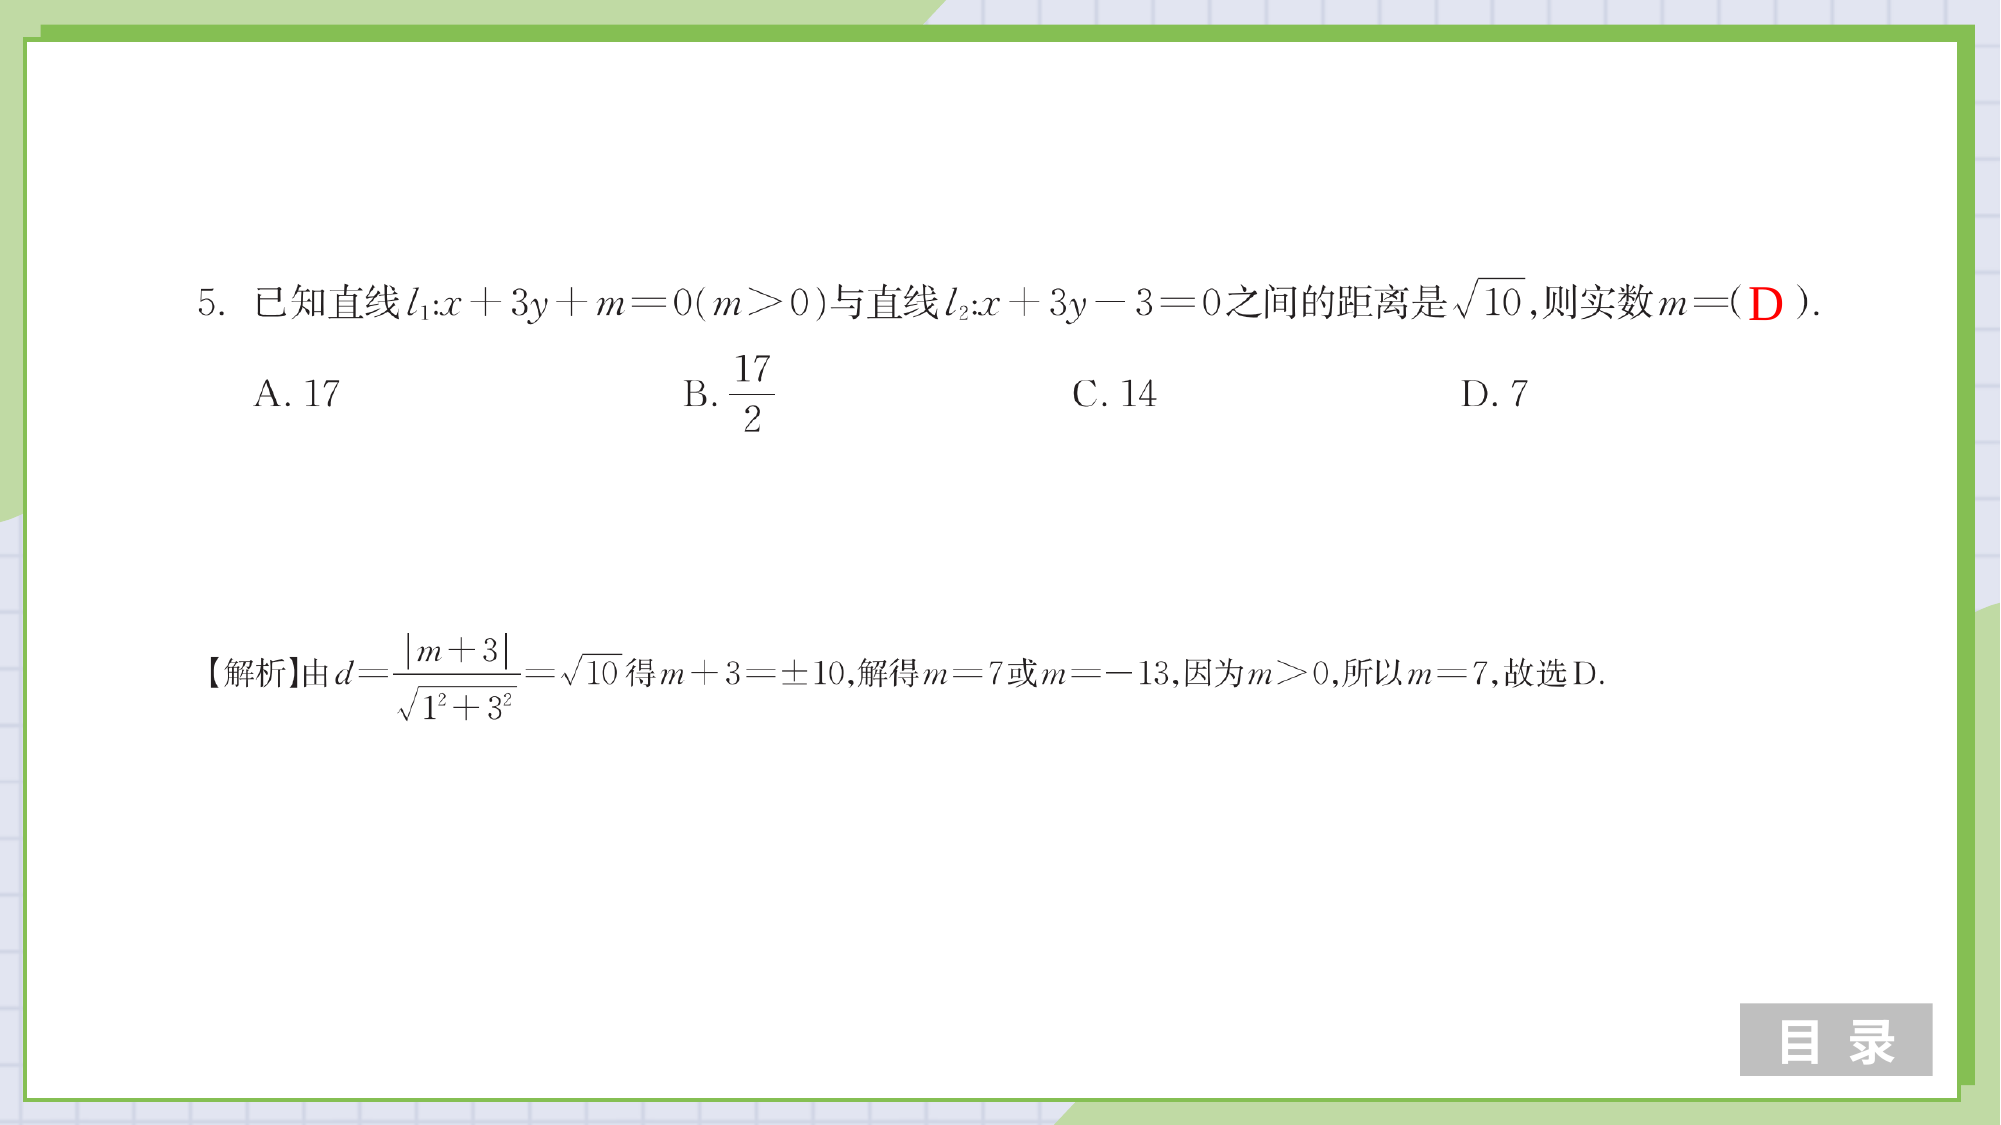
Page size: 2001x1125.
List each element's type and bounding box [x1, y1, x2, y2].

picture [925, 0, 2000, 611]
picture [0, 515, 1074, 1125]
picture [196, 628, 1632, 730]
picture [184, 262, 1829, 450]
